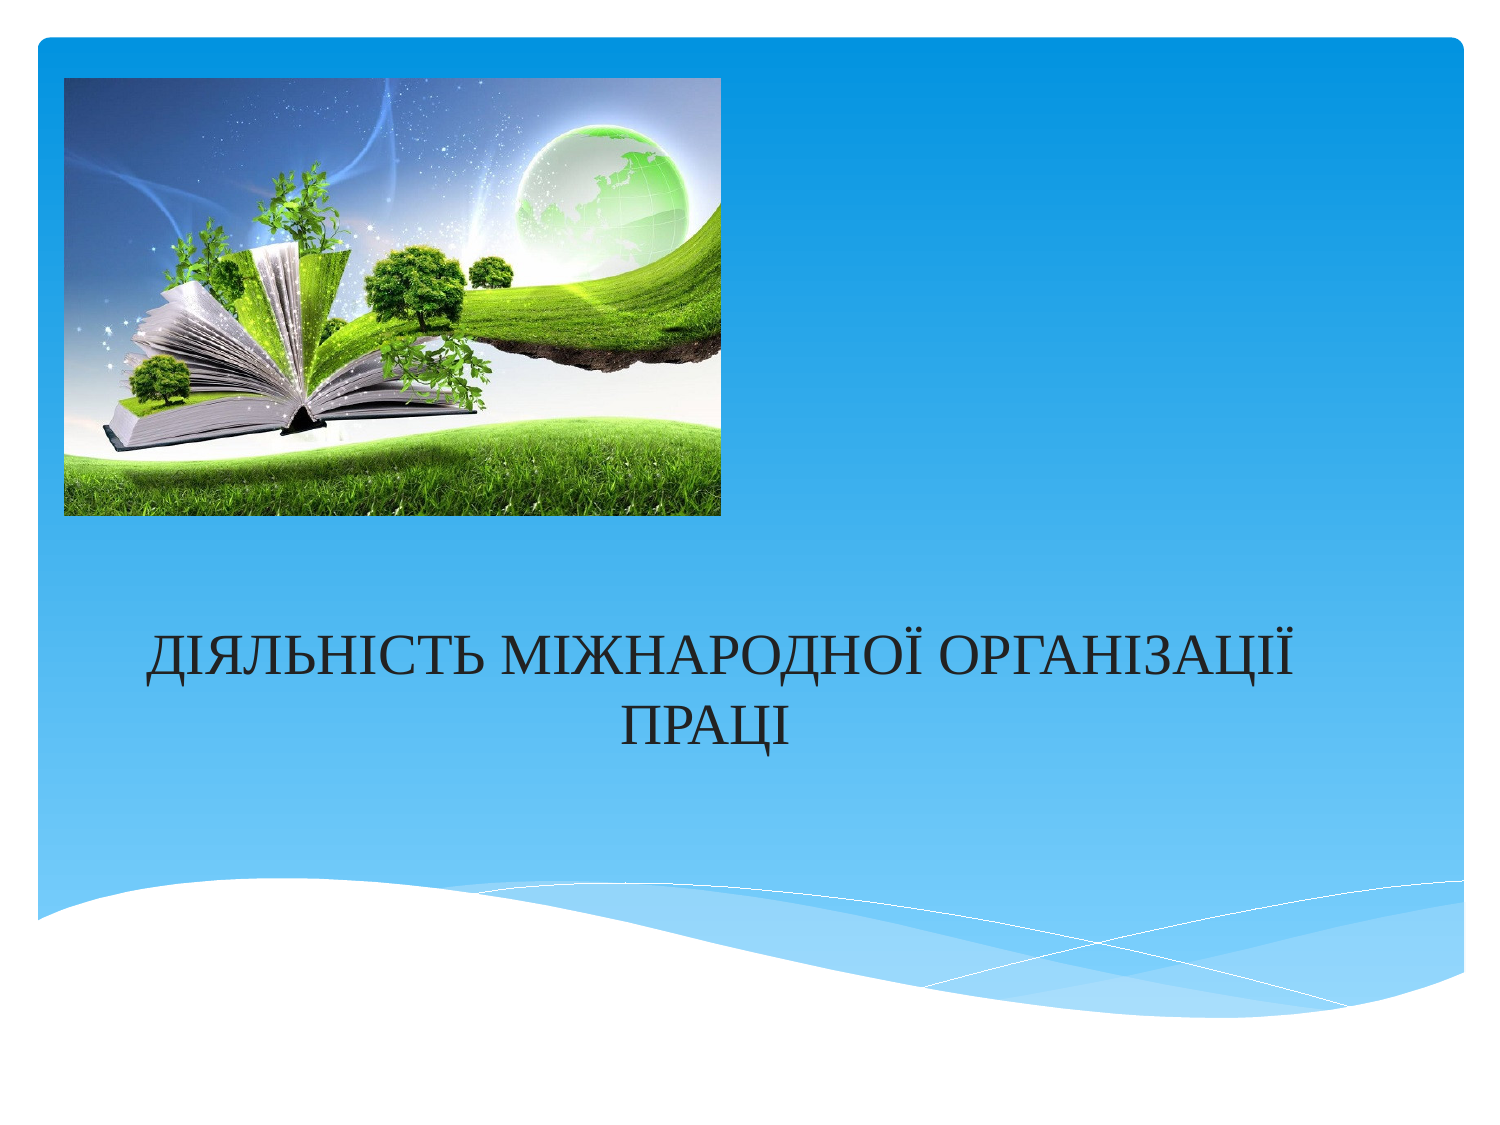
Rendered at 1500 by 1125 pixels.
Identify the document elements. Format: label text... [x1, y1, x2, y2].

picture [64, 79, 722, 516]
title ДІЯЛЬНІСТЬ МІЖНАРОДНОЇ ОРГАНІЗАЦІЇ ПРАЦІ [83, 456, 1359, 764]
